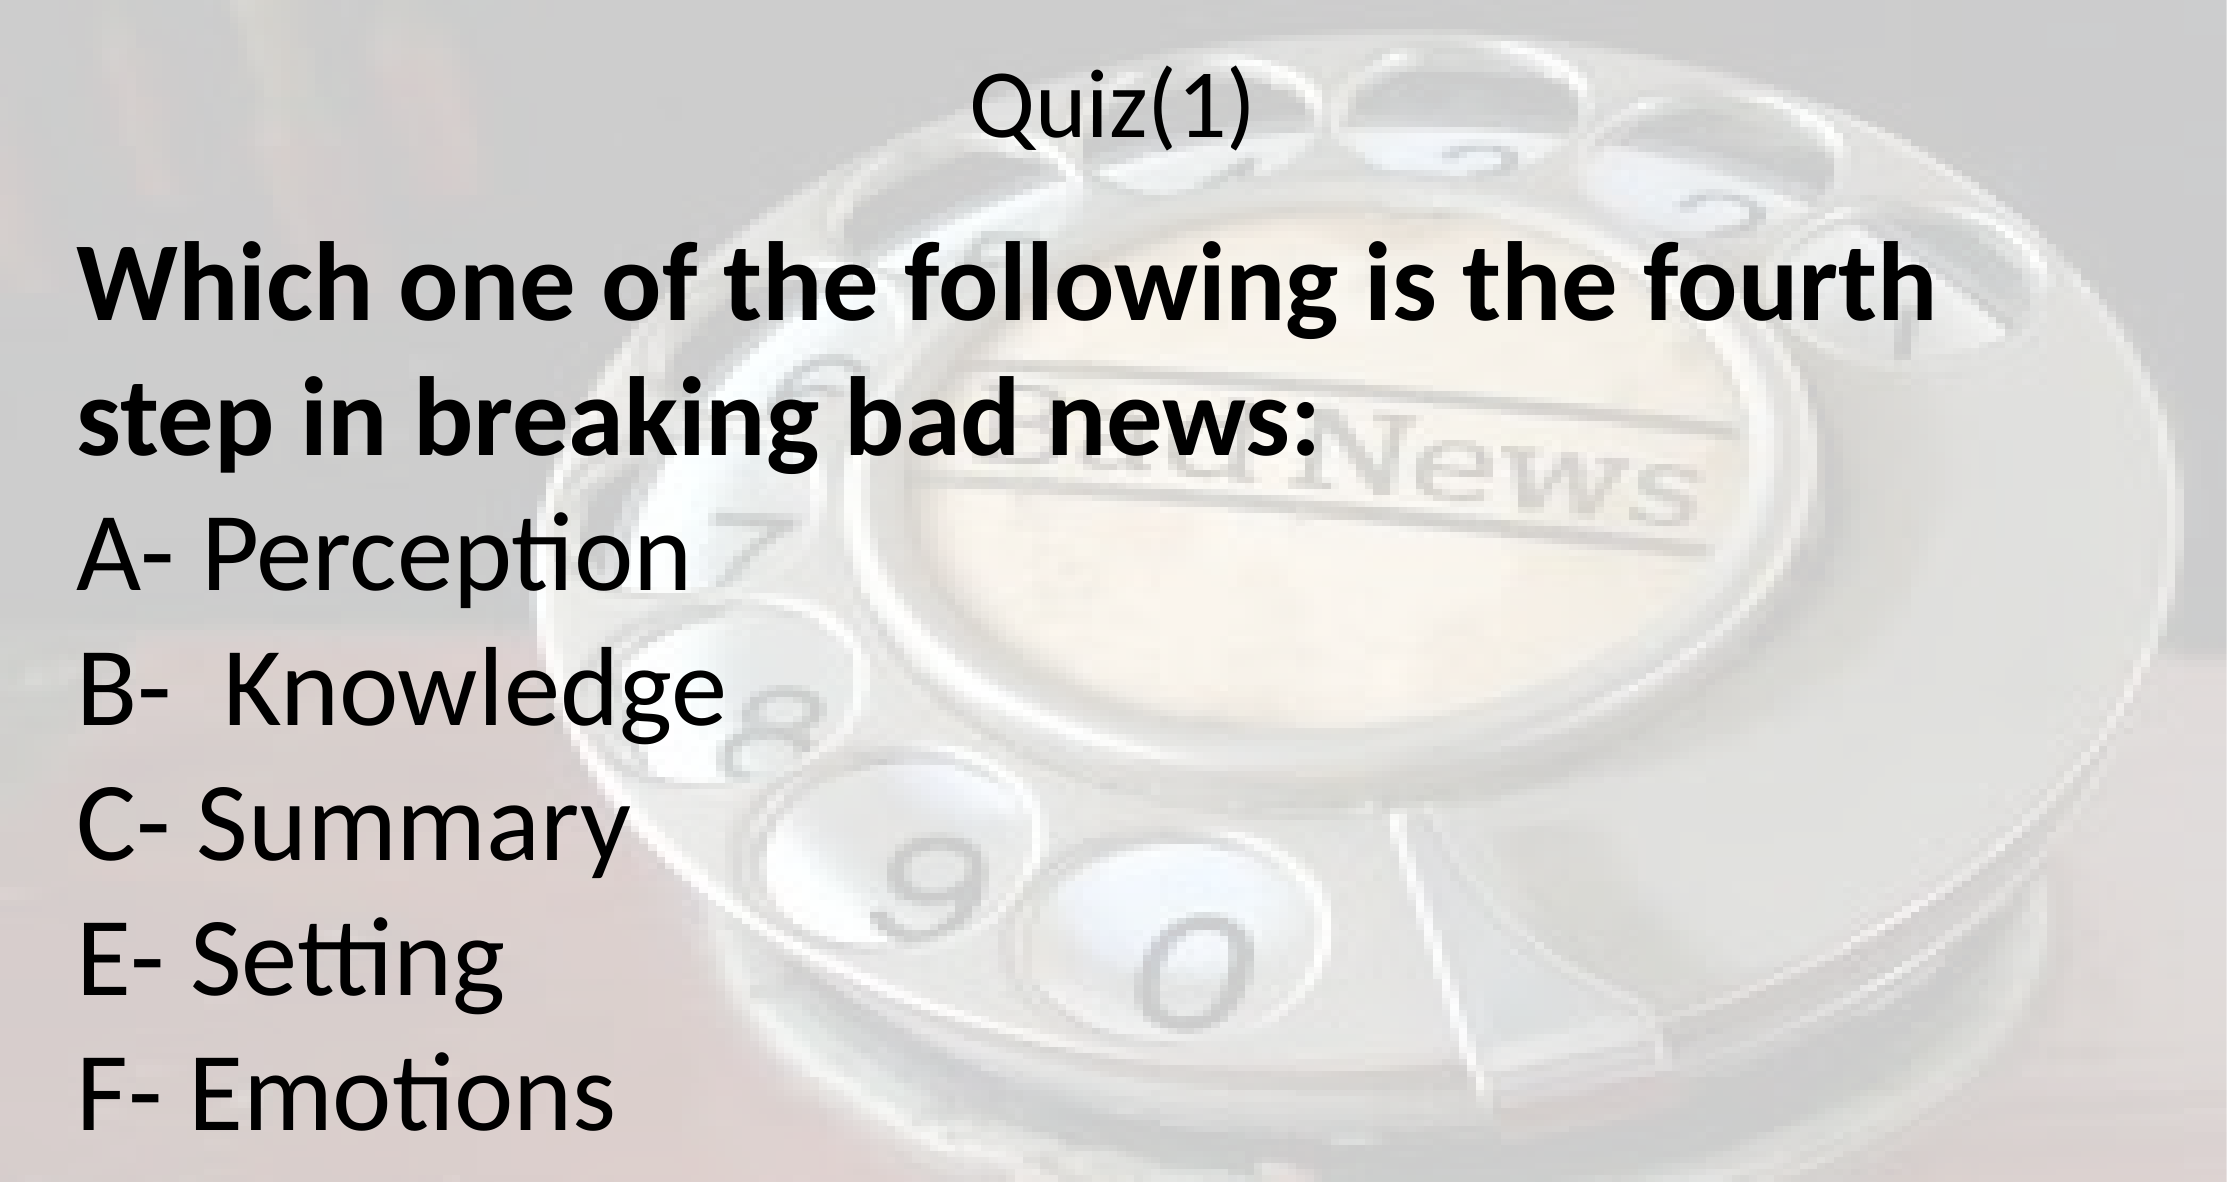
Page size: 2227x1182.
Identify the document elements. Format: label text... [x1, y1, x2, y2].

title Quiz(1) [111, 0, 2116, 197]
text_box Which one of the following is the fourth step in breaking bad news: A- Perception B- Knowledge C- Summary E- Setting F- Emotions [61, 200, 2094, 1182]
